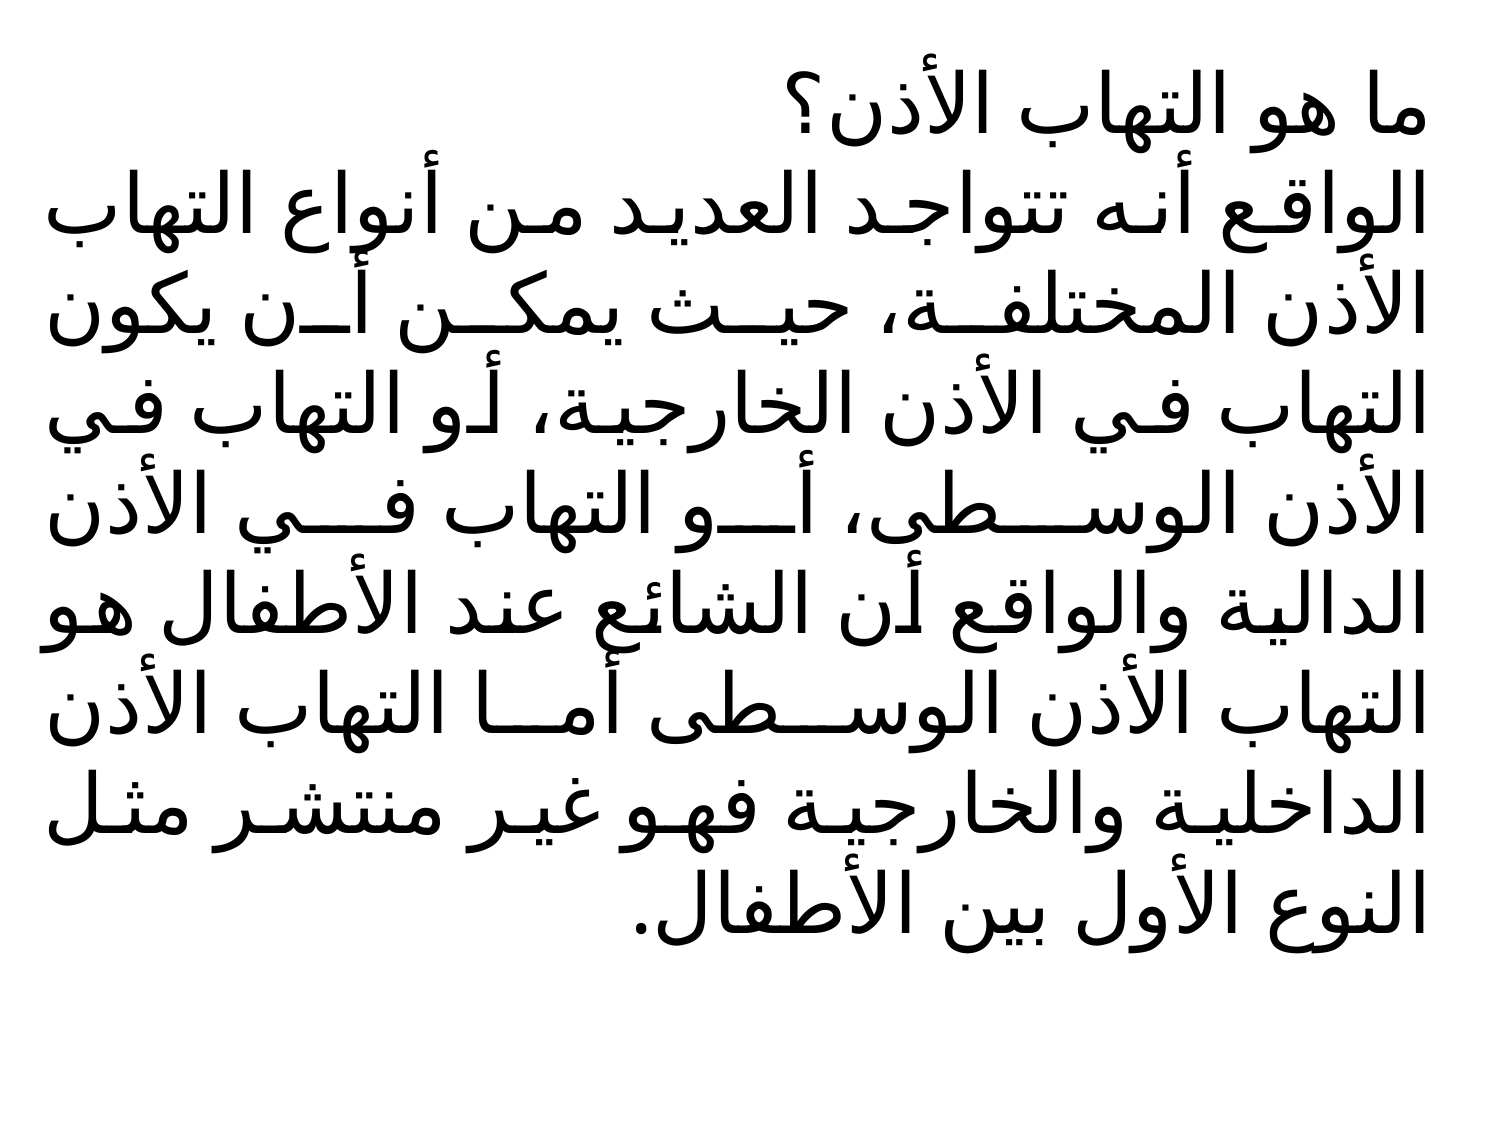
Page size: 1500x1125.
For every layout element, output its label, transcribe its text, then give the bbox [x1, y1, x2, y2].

text_box ما هو التهاب الأذن؟ الواقع أنه تتواجد العديد من أنواع التهاب الأذن المختلفة، حيث يمكن أن يكون التهاب في الأذن الخارجية، أو التهاب في الأذن الوسطى، أو التهاب في الأذن الدالية والواقع أن الشائع عند الأطفال هو التهاب الأذن الوسطى أما التهاب الأذن الداخلية والخارجية فهو غير منتشر مثل النوع الأول بين الأطفال. [29, 42, 1447, 958]
